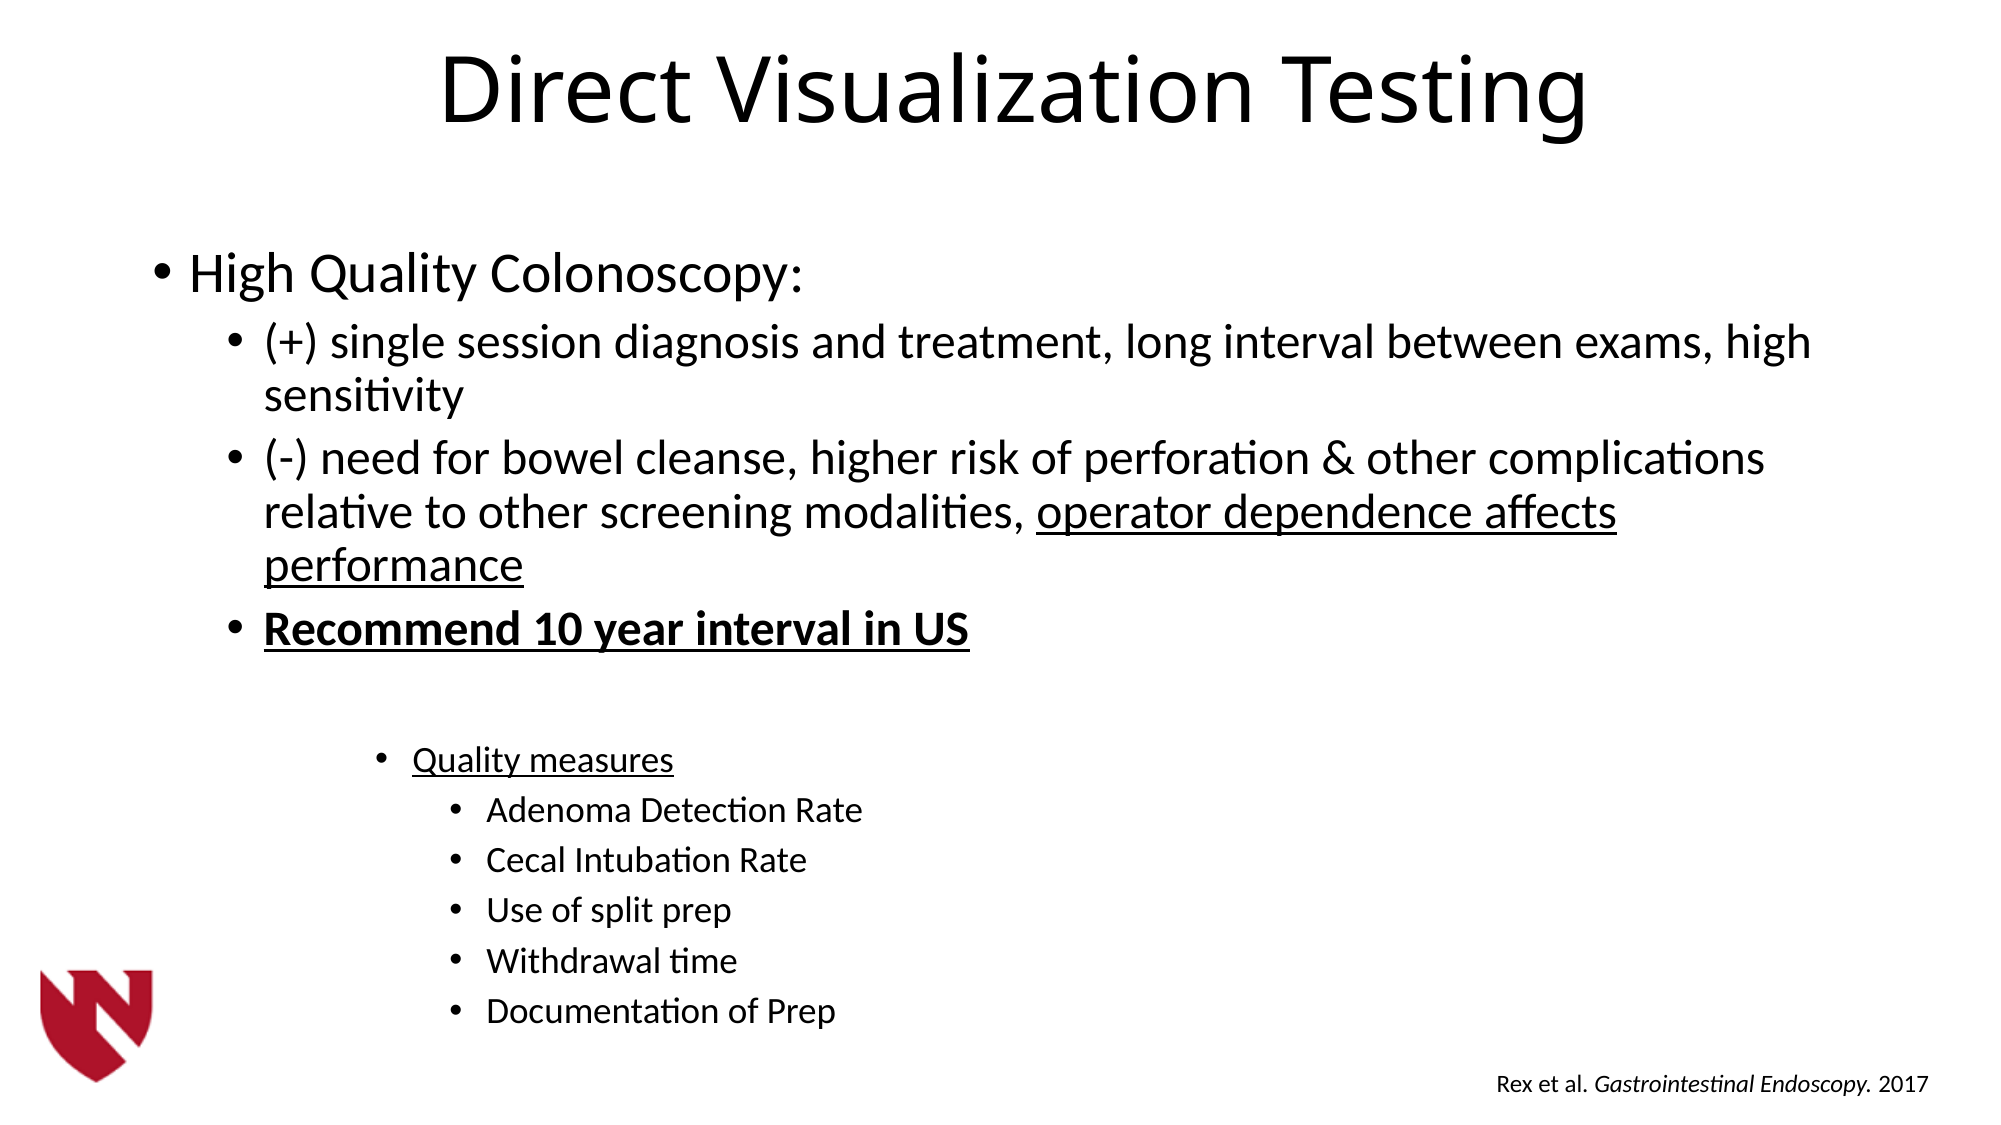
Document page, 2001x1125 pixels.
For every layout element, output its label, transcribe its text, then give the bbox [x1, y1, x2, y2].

picture [11, 938, 183, 1111]
title Direct Visualization Testing [422, 0, 2000, 202]
text_box [1010, 459, 1019, 593]
list High Quality Colonoscopy: (+) single session diagnosis and treatment, long interval between exams, high sensitivity (-) need for bowel cleanse, higher risk of perforation & other complications relative to other screening modalities, operator dependence affects performance Recommend 10 year interval in US Quality measures Adenoma Detection Rate Cecal Intubation Rate Use of split prep Withdrawal time Documentation of Prep [137, 235, 1863, 1045]
text_box Rex et al. Gastrointestinal Endoscopy. 2017 [1481, 1060, 1945, 1105]
